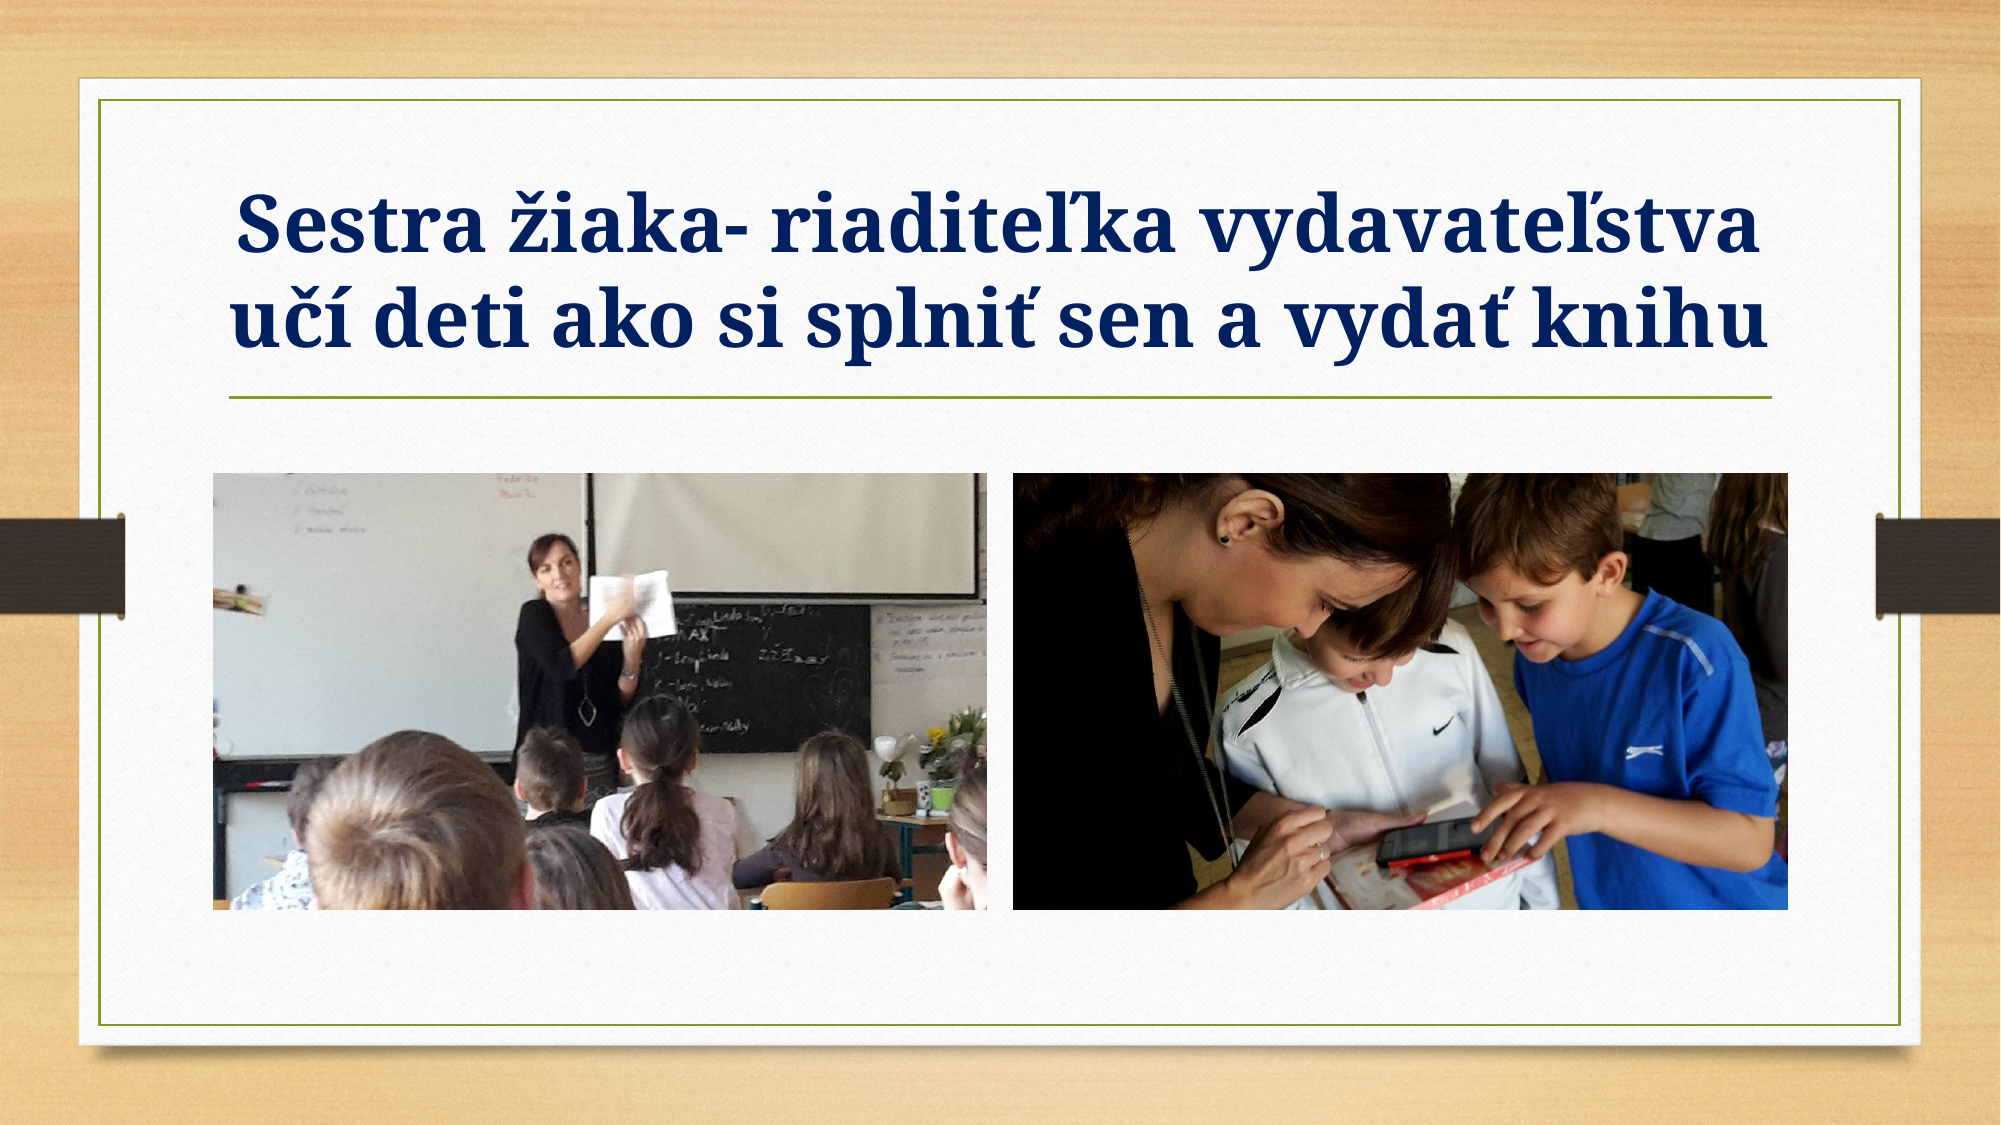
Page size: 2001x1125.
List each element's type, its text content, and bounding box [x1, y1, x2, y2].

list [1013, 473, 1788, 910]
title Sestra žiaka- riaditeľka vydavateľstva učí deti ako si splniť sen a vydať knihu [212, 161, 1788, 375]
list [212, 473, 988, 910]
picture [0, 0, 2001, 1125]
